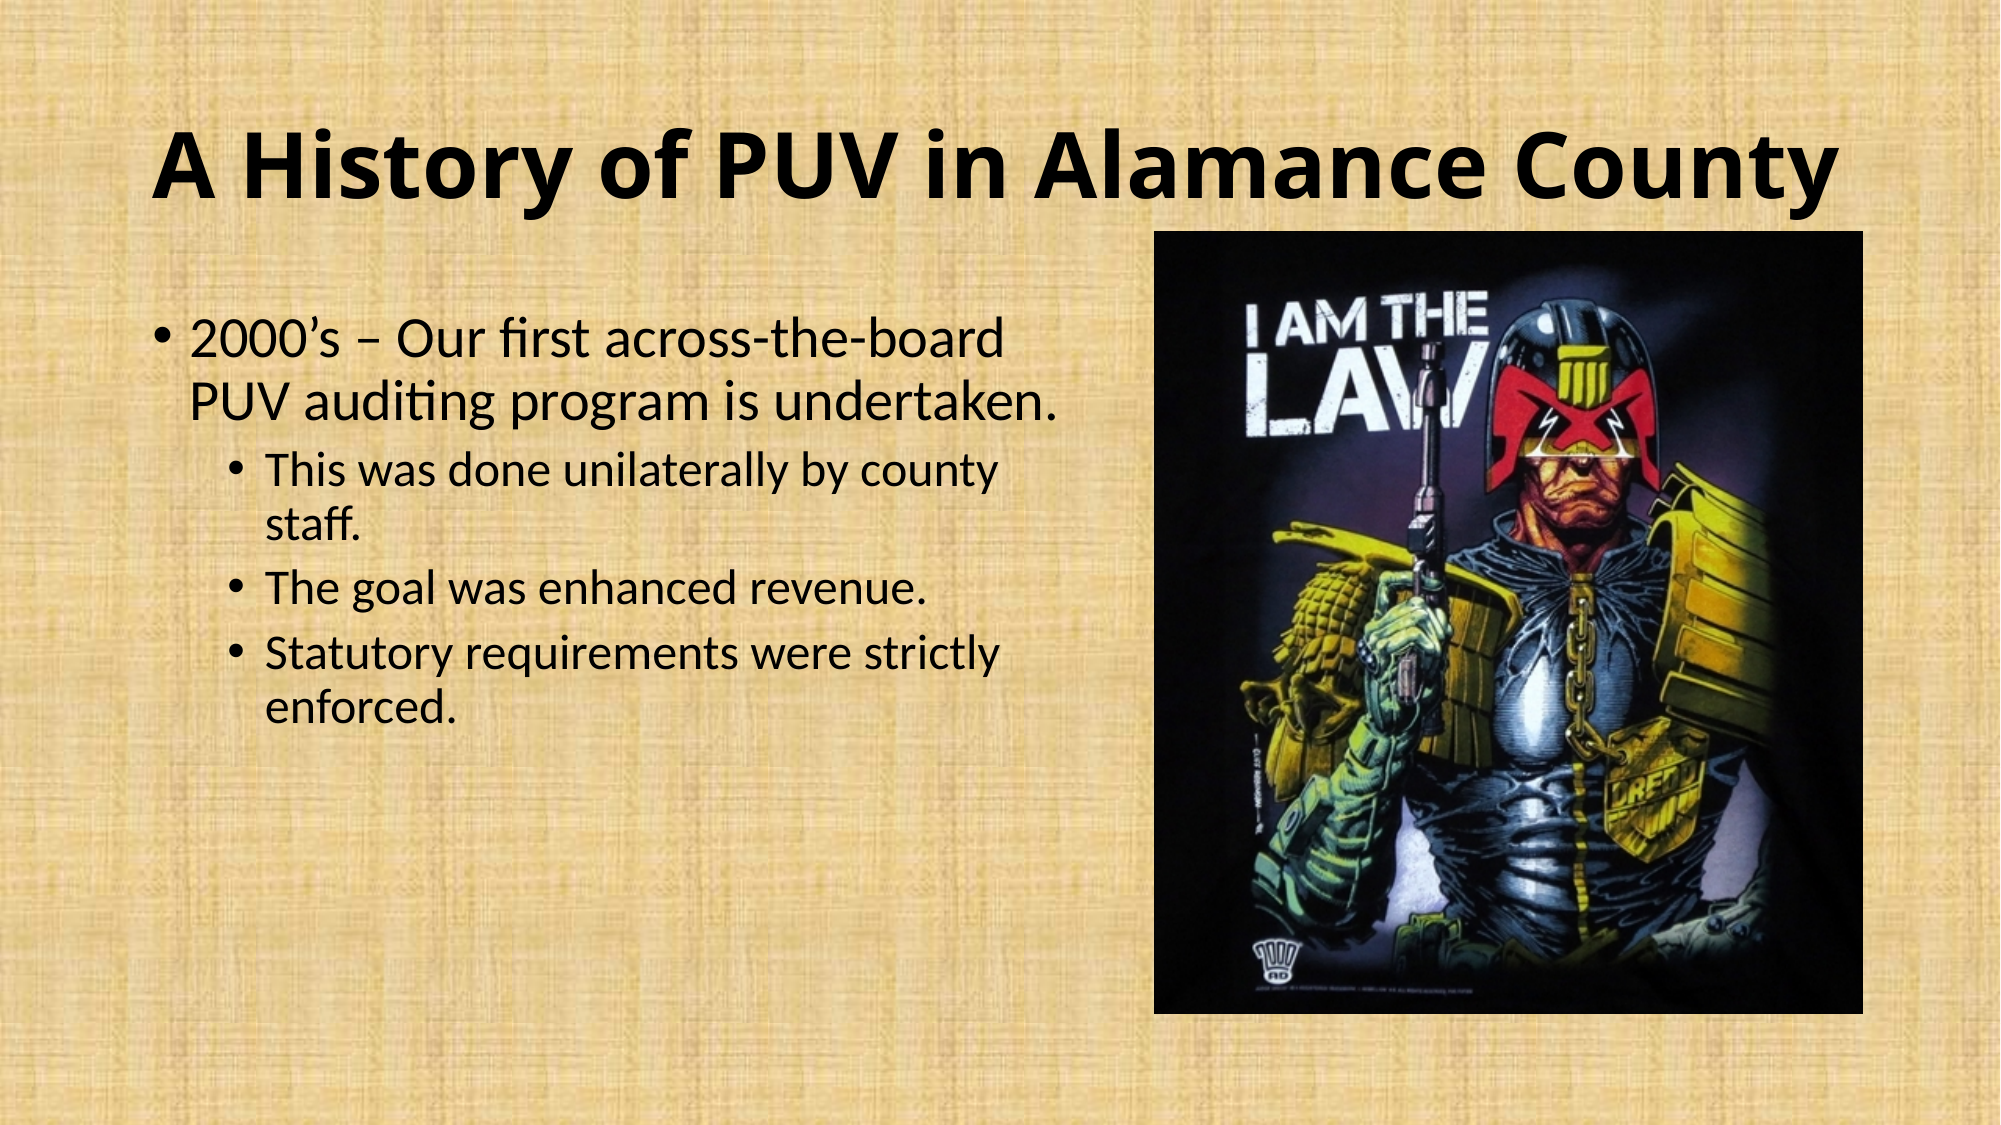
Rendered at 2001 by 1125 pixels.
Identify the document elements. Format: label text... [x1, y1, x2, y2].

list 2000’s – Our first across-the-board PUV auditing program is undertaken. This was done unilaterally by county staff. The goal was enhanced revenue. Statutory requirements were strictly enforced. [137, 299, 1096, 1014]
title A History of PUV in Alamance County [137, 59, 1863, 278]
picture [0, 0, 2001, 1125]
